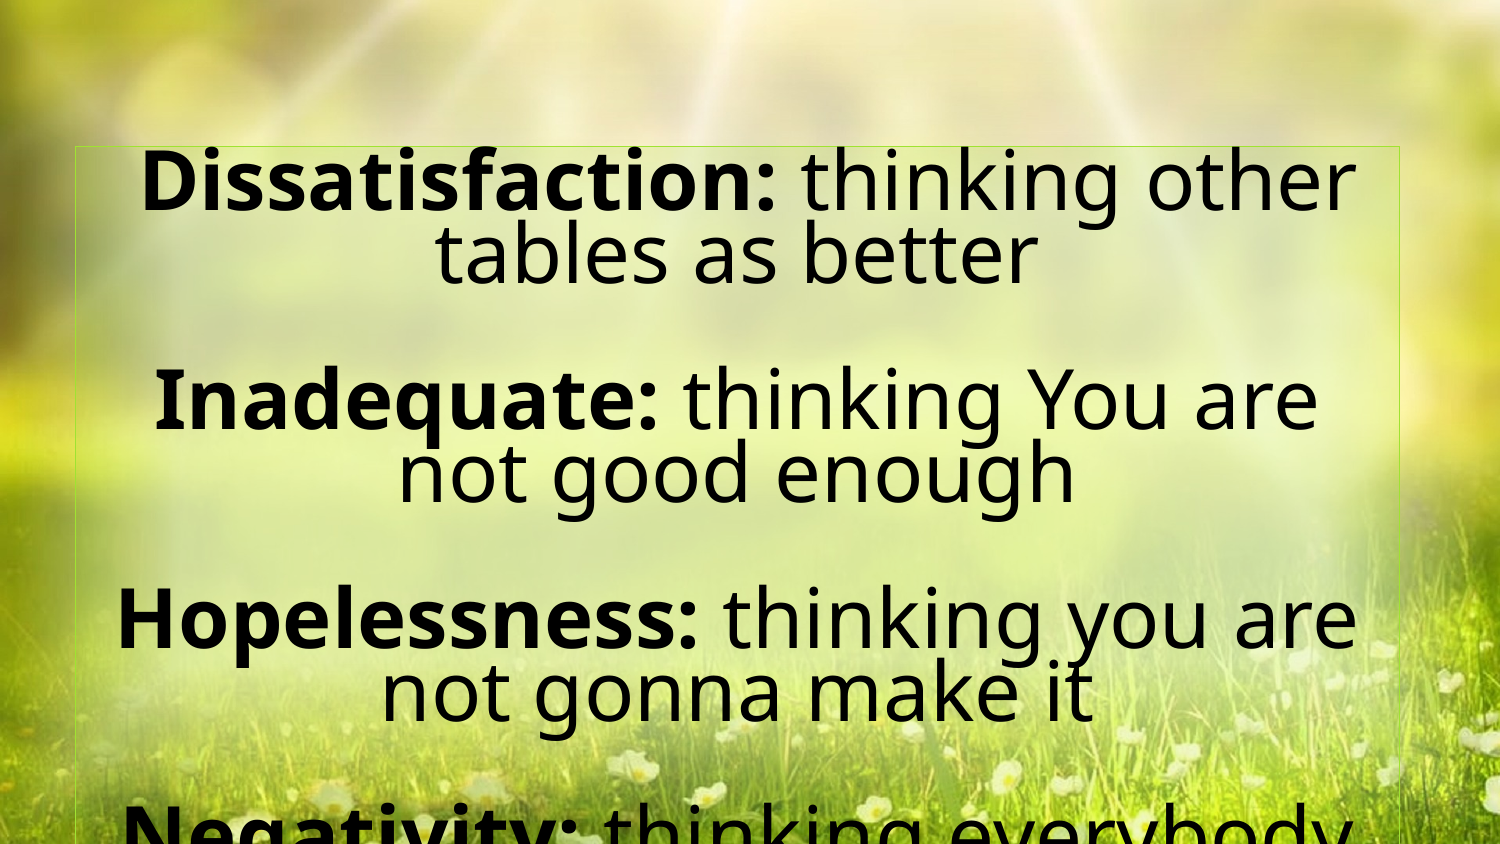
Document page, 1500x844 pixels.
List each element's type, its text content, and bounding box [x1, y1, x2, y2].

text_box Dissatisfaction: thinking other tables as better Inadequate: thinking You are not good enough Hopelessness: thinking you are not gonna make it Negativity: thinking everybody is against you [75, 146, 1400, 844]
picture [0, 0, 1500, 844]
